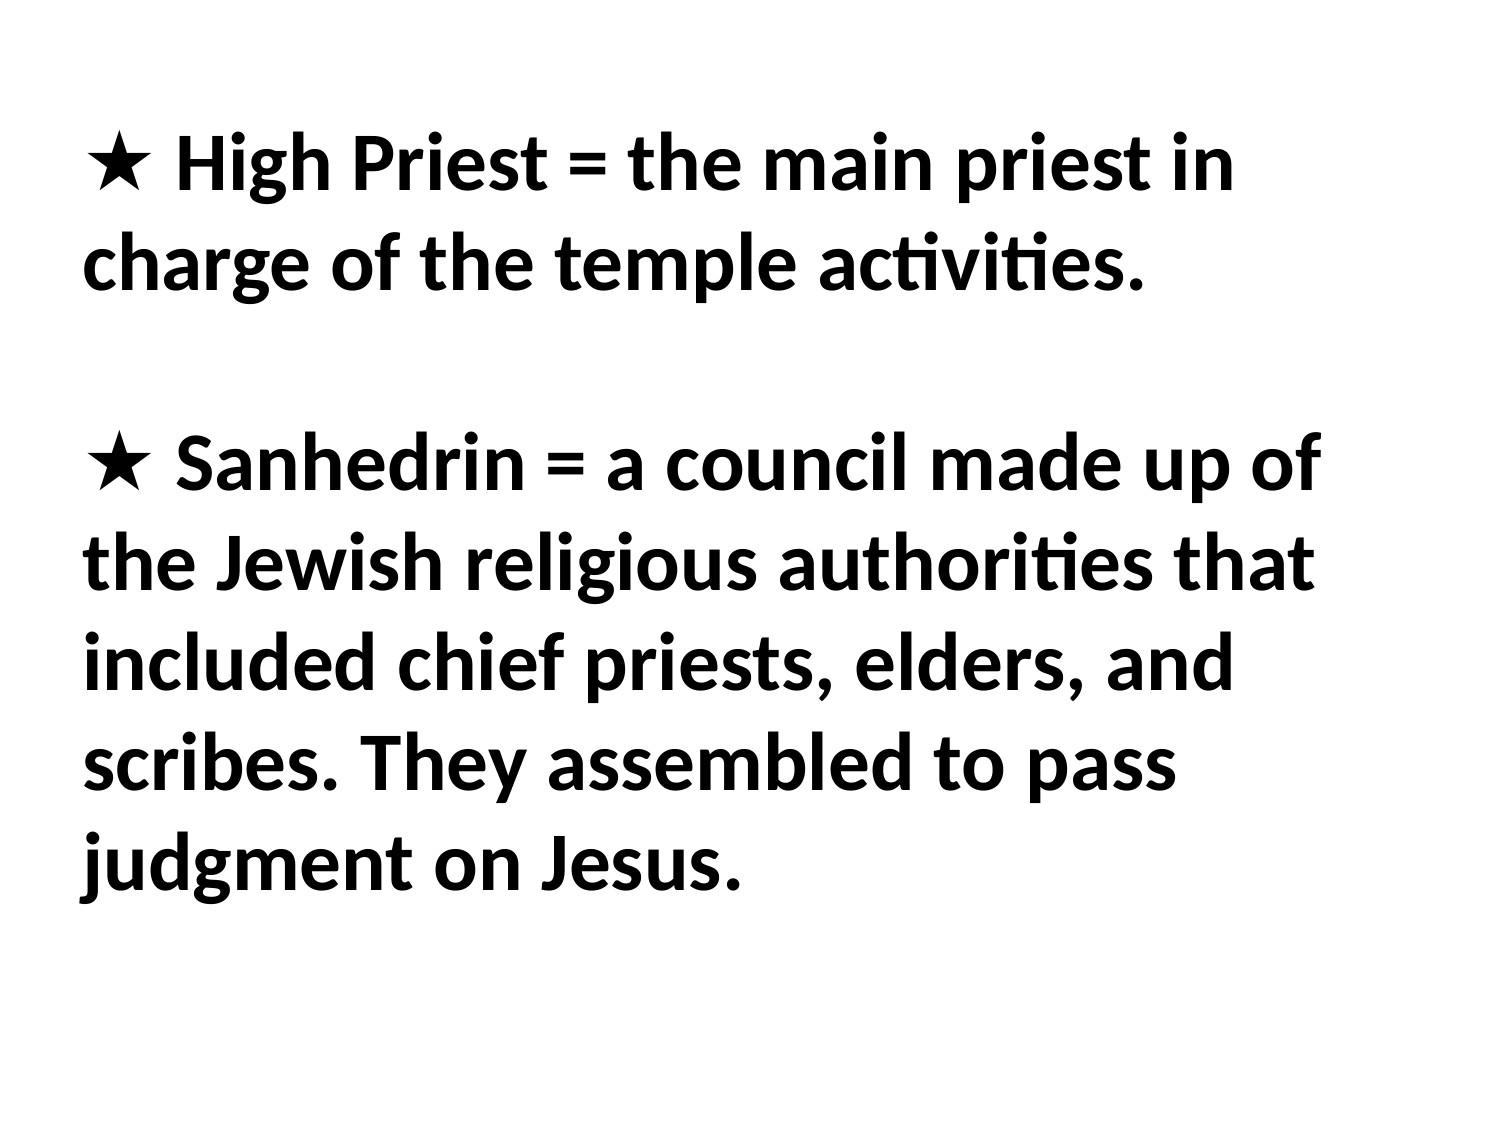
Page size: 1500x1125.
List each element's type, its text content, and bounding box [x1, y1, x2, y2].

text_box ★ High Priest = the main priest in charge of the temple activities. ★ Sanhedrin = a council made up of the Jewish religious authorities that included chief priests, elders, and scribes. They assembled to pass judgment on Jesus. [67, 99, 1404, 915]
